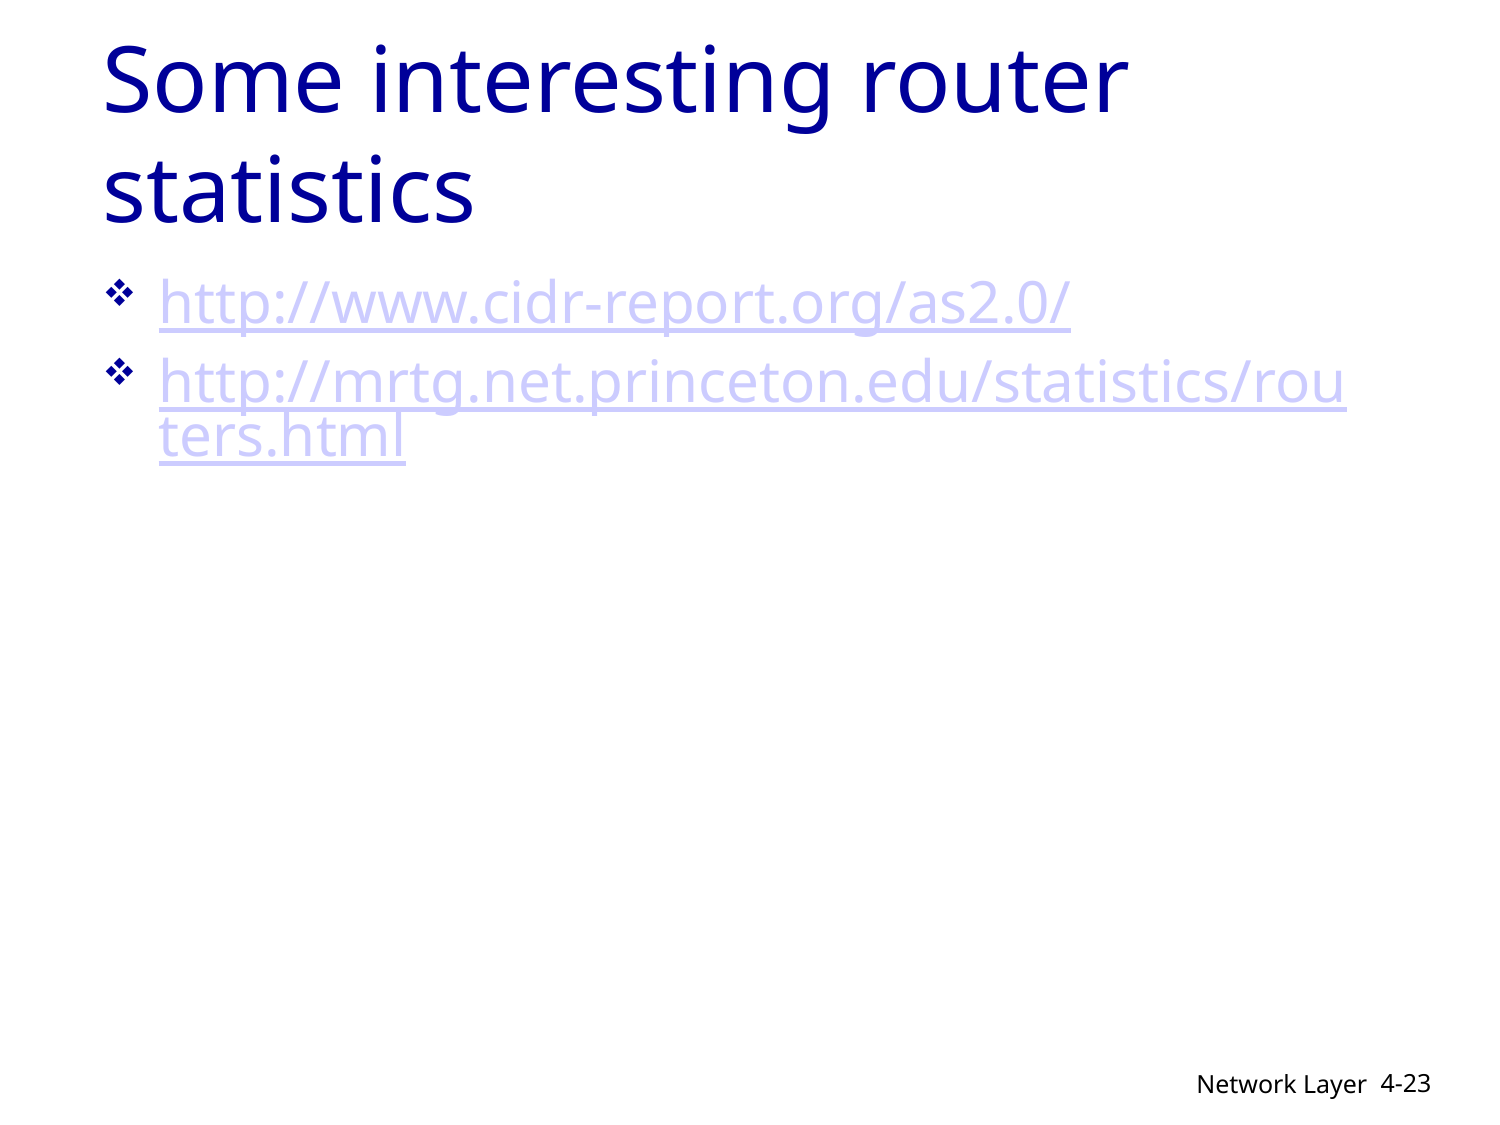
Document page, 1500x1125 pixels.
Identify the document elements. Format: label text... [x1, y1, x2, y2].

slide_number 4-23 [1365, 1059, 1477, 1106]
title Some interesting router statistics [87, 37, 1363, 225]
footer Network Layer [907, 1060, 1383, 1109]
list http://www.cidr-report.org/as2.0/ http://mrtg.net.princeton.edu/statistics/routers.html [87, 262, 1363, 1025]
